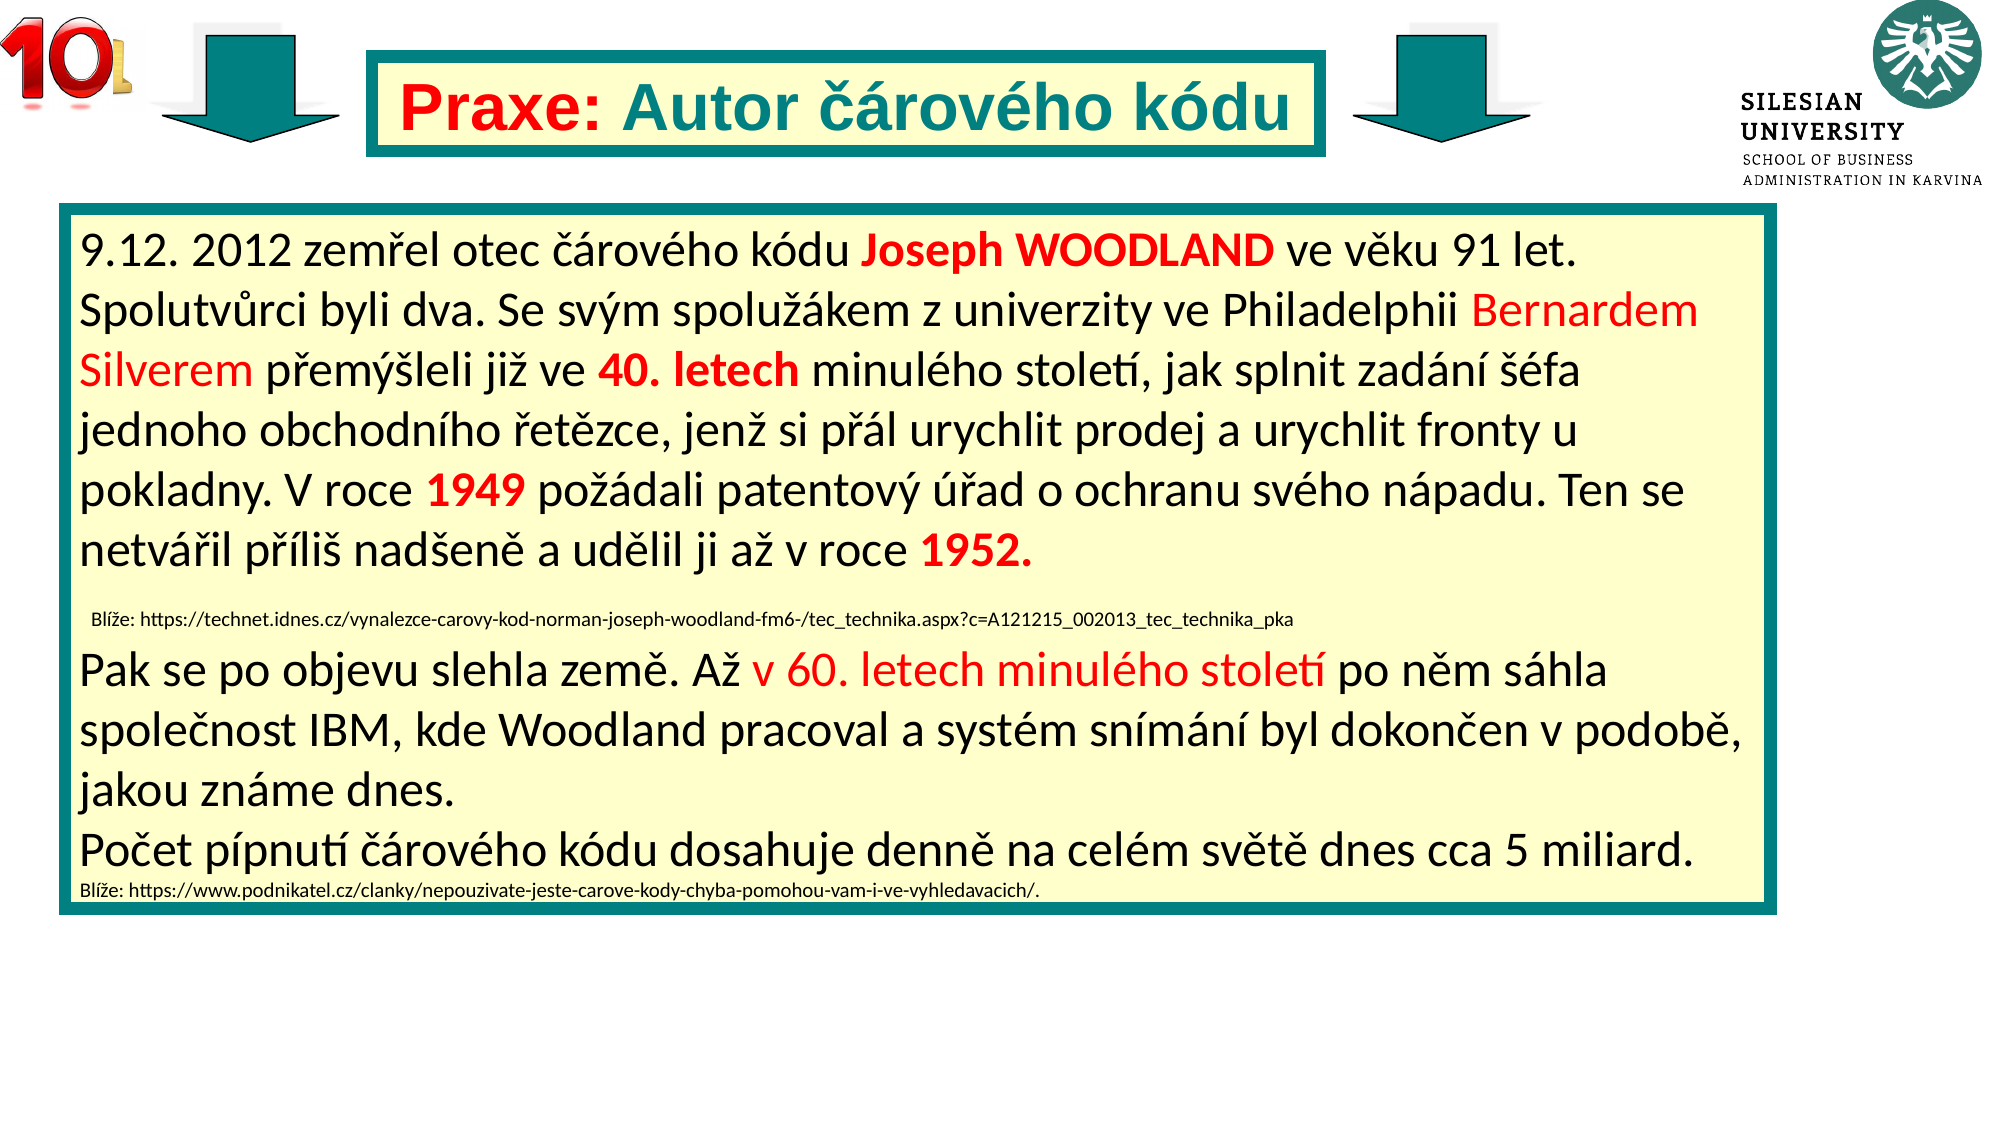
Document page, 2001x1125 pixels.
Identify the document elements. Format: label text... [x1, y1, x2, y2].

text_box 9.12. 2012 zemřel otec čárového kódu Joseph WOODLAND ve věku 91 let. Spolutvůrci byli dva. Se svým spolužákem z univerzity ve Philadelphii Bernardem Silverem přemýšleli již ve 40. letech minulého století, jak splnit zadání šéfa jednoho obchodního řetězce, jenž si přál urychlit prodej a urychlit fronty u pokladny. V roce 1949 požádali patentový úřad o ochranu svého nápadu. Ten se netvářil příliš nadšeně a udělil ji až v roce 1952. Blíže: https://technet.idnes.cz/vynalezce-carovy-kod-norman-joseph-woodland-fm6-/tec_technika.aspx?c=A121215_002013_tec_technika_pka Pak se po objevu slehla země. Až v 60. letech minulého století po něm sáhla společnost IBM, kde Woodland pracoval a systém snímání byl dokončen v podobě, jakou známe dnes. Počet pípnutí čárového kódu dosahuje denně na celém světě dnes cca 5 miliard. Blíže: https://www.podnikatel.cz/clanky/nepouzivate-jeste-carove-kody-chyba-pomohou-vam-i-ve-vyhledavacich/. [65, 209, 1771, 909]
text_box Praxe: Autor čárového kódu [371, 56, 1321, 152]
text_box [161, 35, 340, 142]
picture [1741, 0, 1982, 185]
picture [0, 17, 147, 112]
text_box [1352, 35, 1531, 142]
